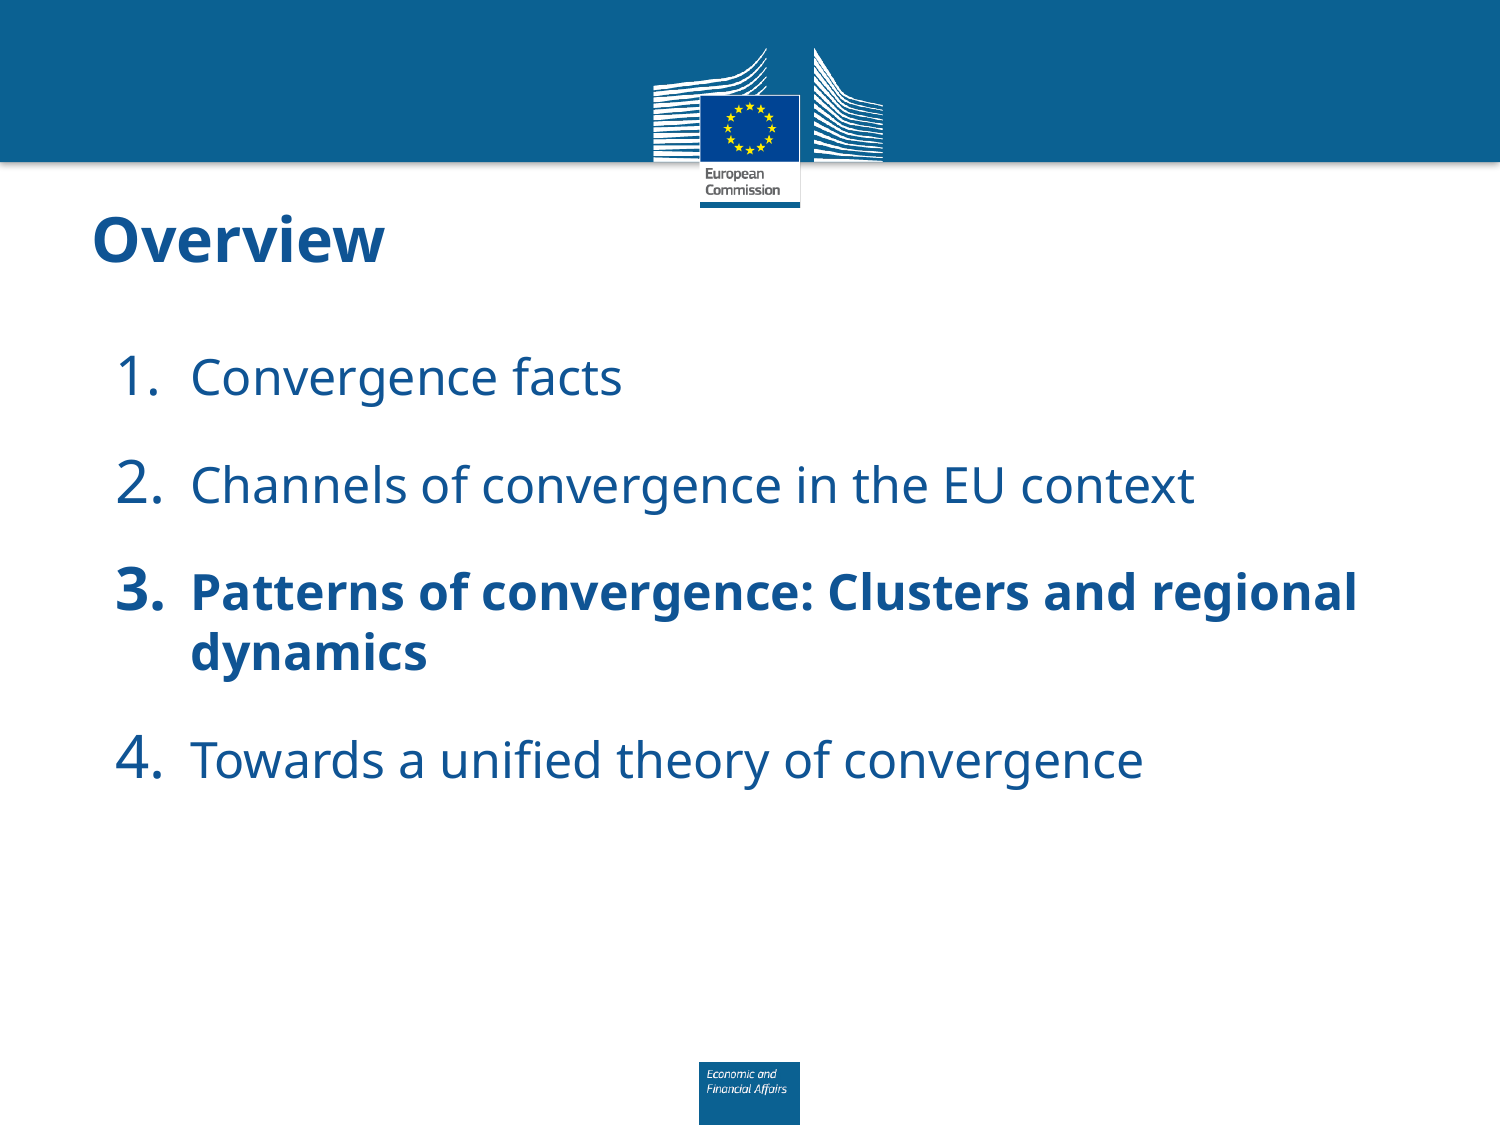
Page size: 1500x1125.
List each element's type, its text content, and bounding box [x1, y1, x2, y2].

picture [699, 1062, 800, 1125]
title Overview [76, 160, 1427, 315]
picture [616, 48, 883, 160]
list Convergence facts Channels of convergence in the EU context Patterns of convergence: Clusters and regional dynamics Towards a unified theory of convergence [100, 337, 1459, 894]
